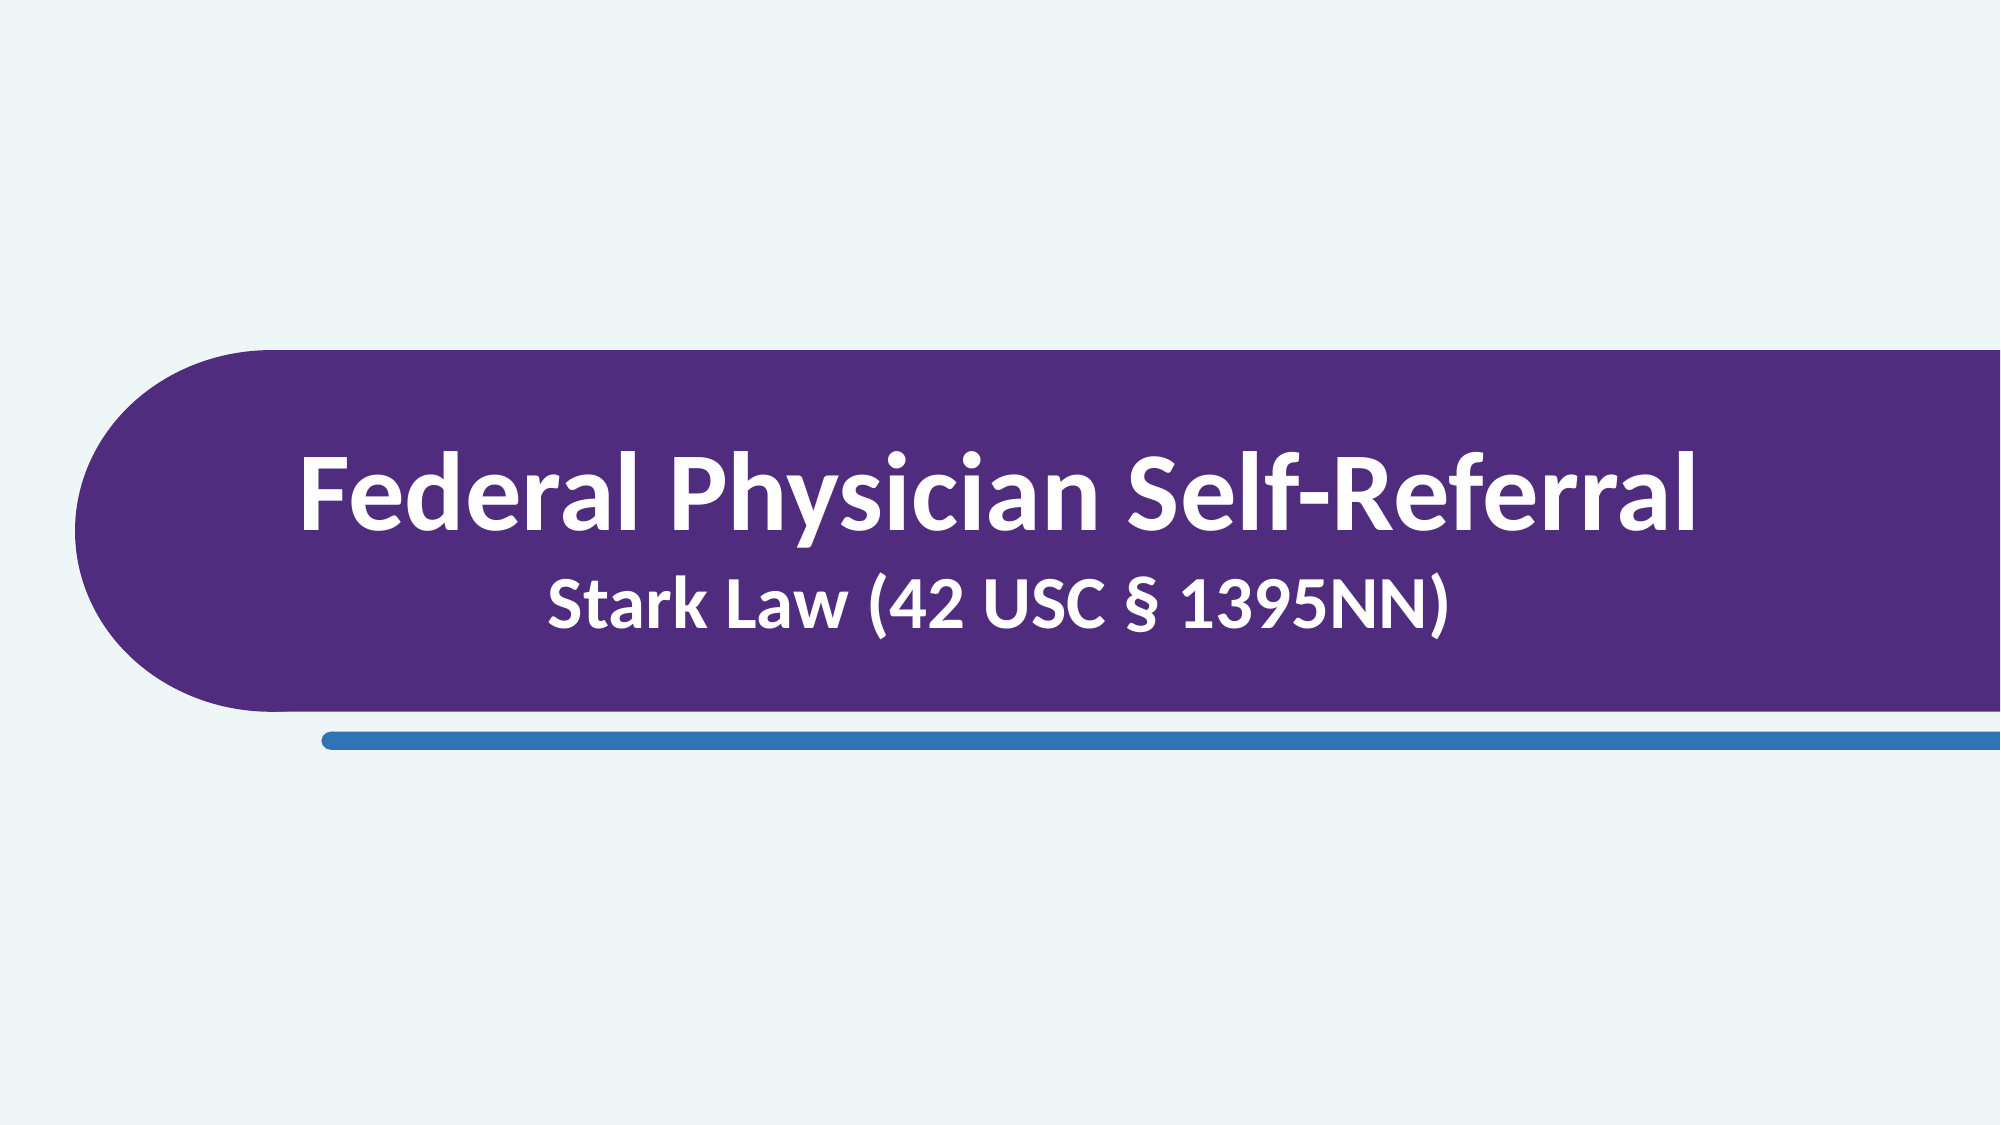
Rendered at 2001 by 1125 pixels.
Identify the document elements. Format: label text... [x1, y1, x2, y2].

title Federal Physician Self-Referral Stark Law (42 USC § 1395NN) [129, 362, 1871, 700]
